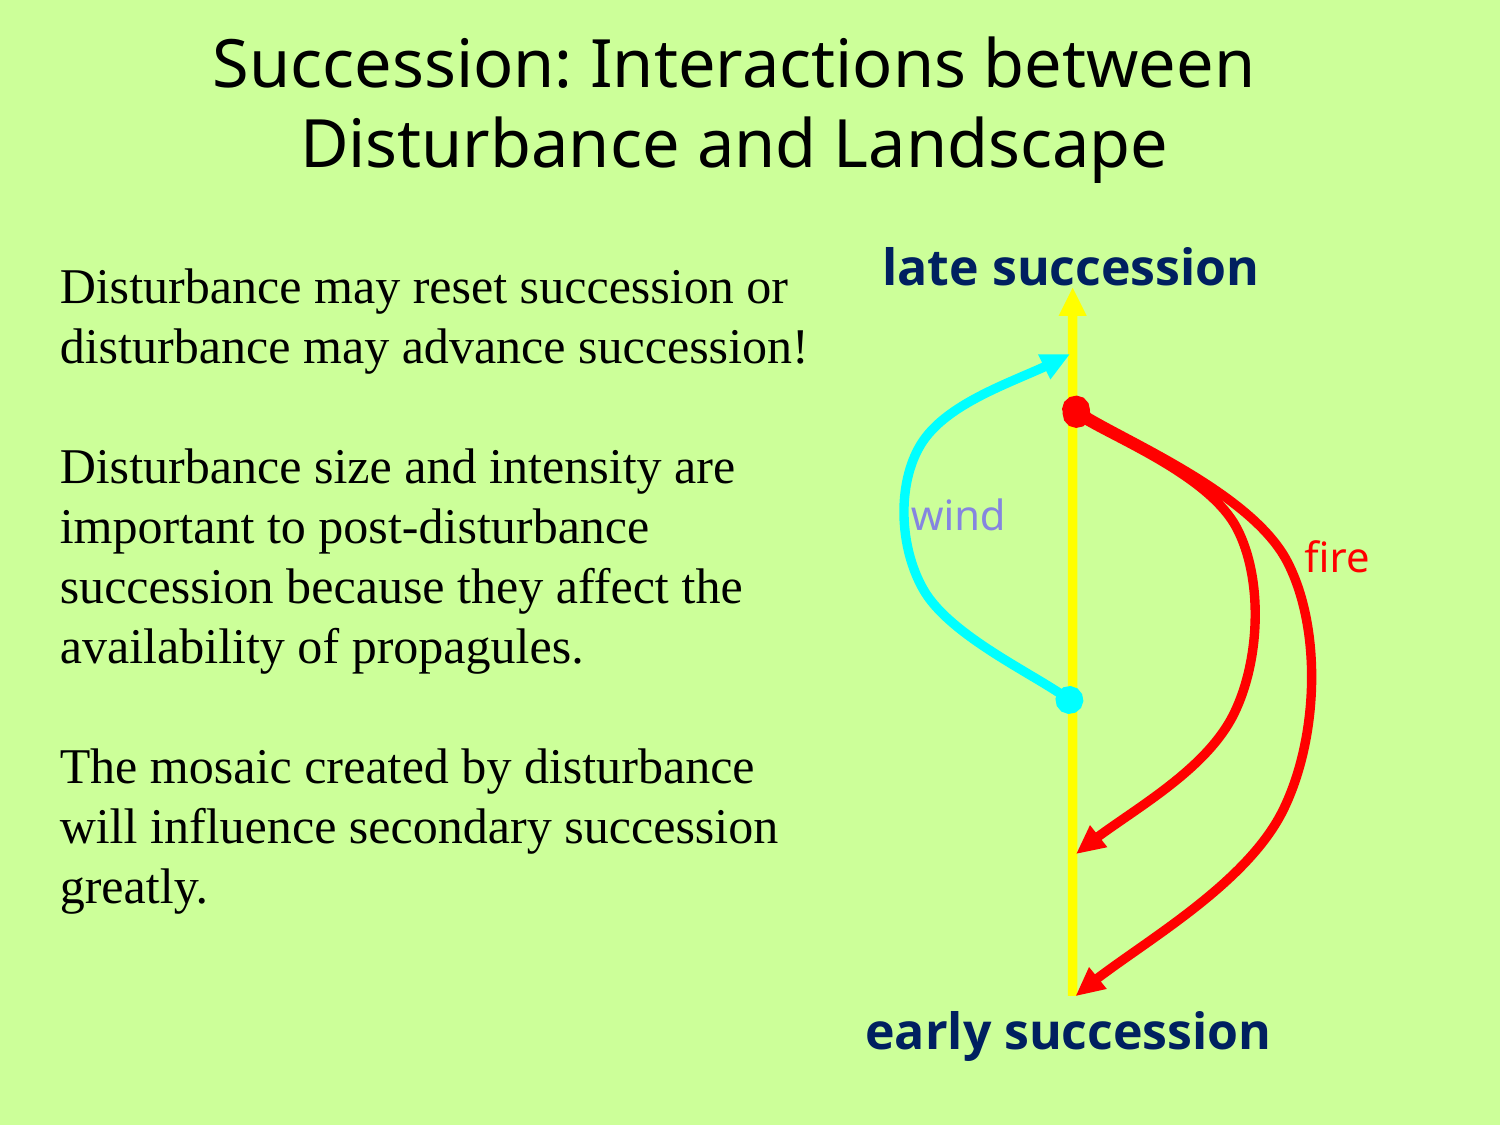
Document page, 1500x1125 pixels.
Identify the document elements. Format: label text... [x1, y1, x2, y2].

text_box Succession: Interactions between Disturbance and Landscape [81, 26, 1388, 176]
text_box [906, 354, 1076, 707]
text_box [1070, 403, 1083, 411]
text_box late succession [867, 228, 1274, 303]
text_box early succession [850, 992, 1287, 1067]
text_box wind [896, 481, 1021, 546]
text_box [1076, 414, 1312, 996]
text_box [1070, 407, 1256, 854]
text_box Disturbance may reset succession or disturbance may advance succession! Disturbance size and intensity are important to post-disturbance succession because they affect the availability of propagules. The mosaic created by disturbance will influence secondary succession greatly. [45, 246, 843, 921]
text_box fire [1289, 523, 1385, 588]
